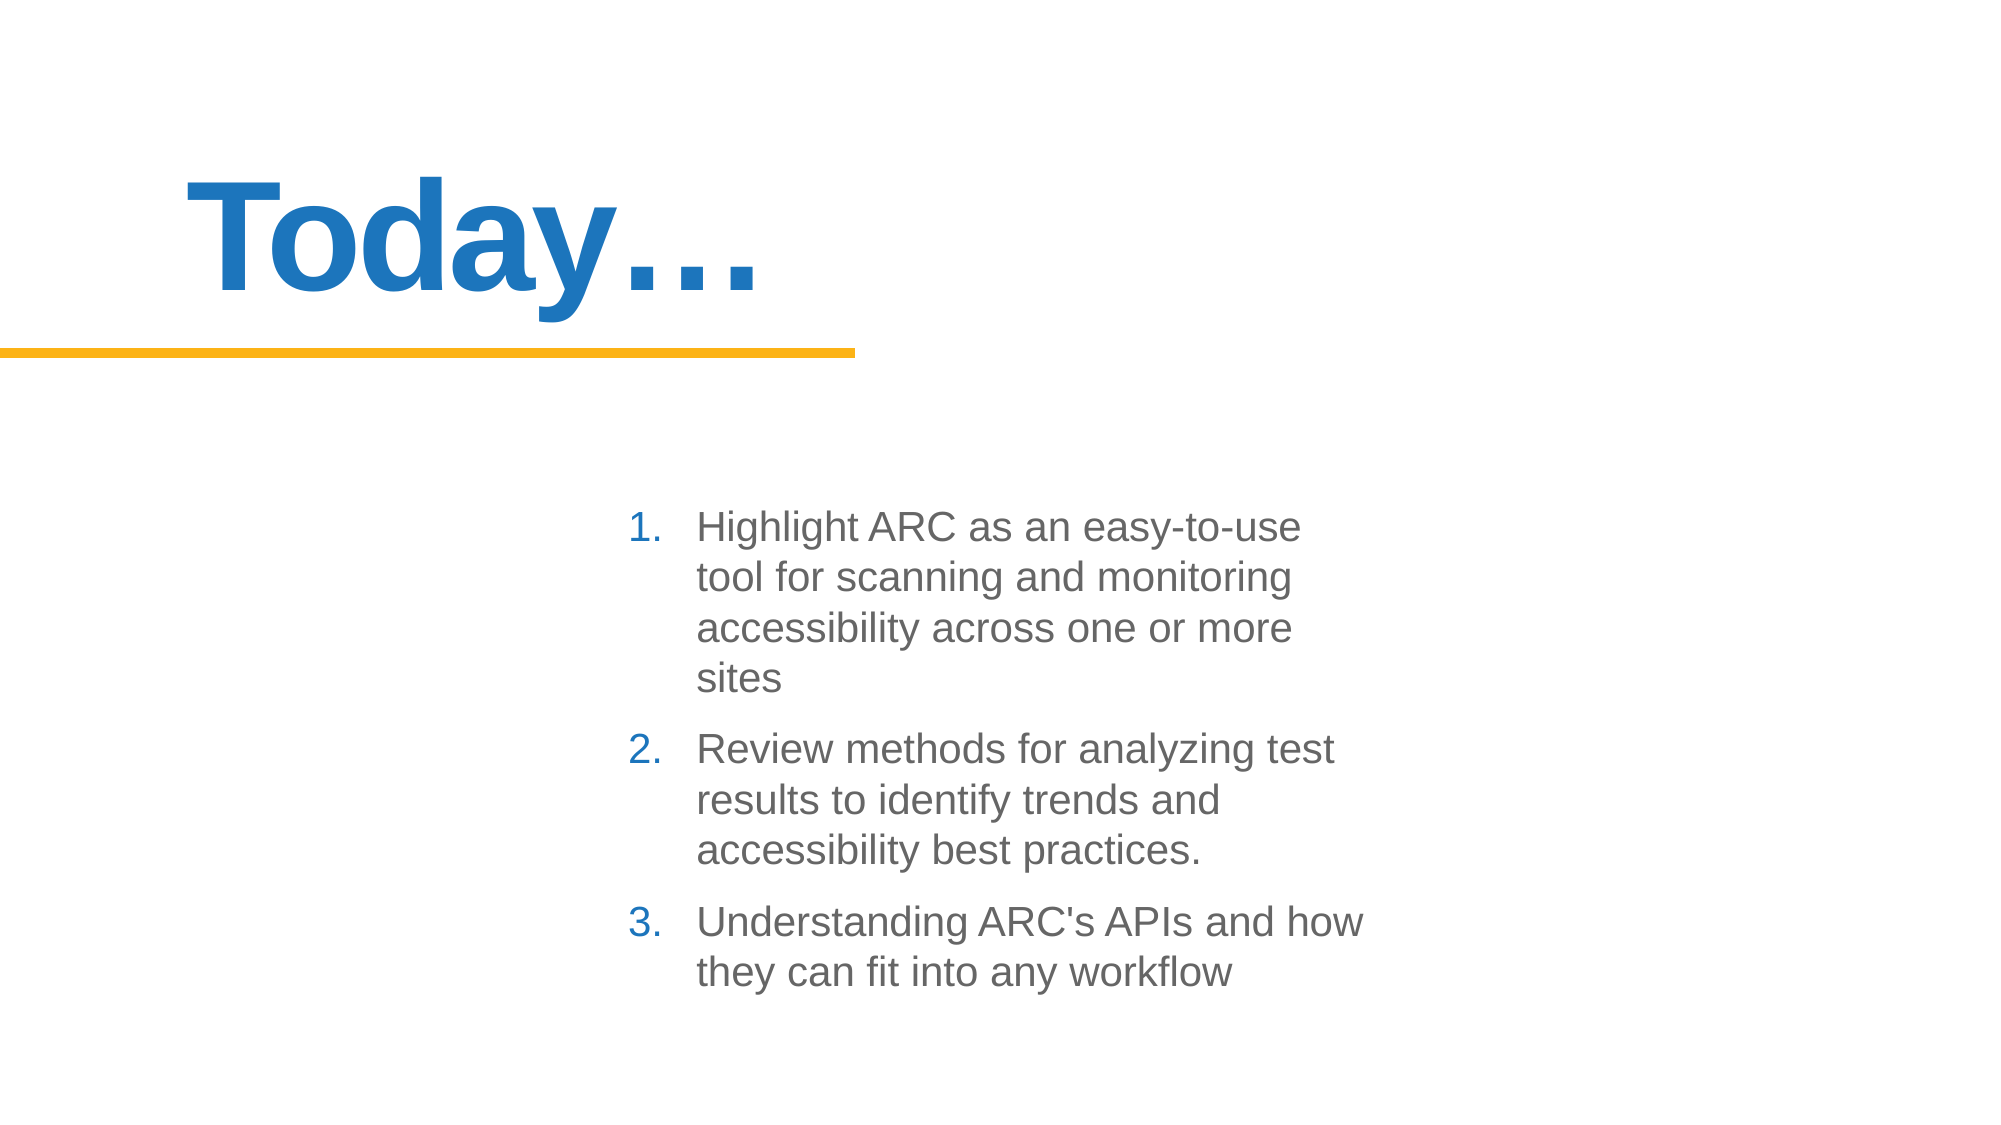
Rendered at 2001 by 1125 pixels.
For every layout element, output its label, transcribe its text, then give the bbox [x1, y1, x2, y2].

title Today… [171, 114, 877, 333]
list Highlight ARC as an easy-to-use tool for scanning and monitoring accessibility across one or more sites Review methods for analyzing test results to identify trends and accessibility best practices. Understanding ARC's APIs and how they can fit into any workflow [613, 492, 1390, 1014]
